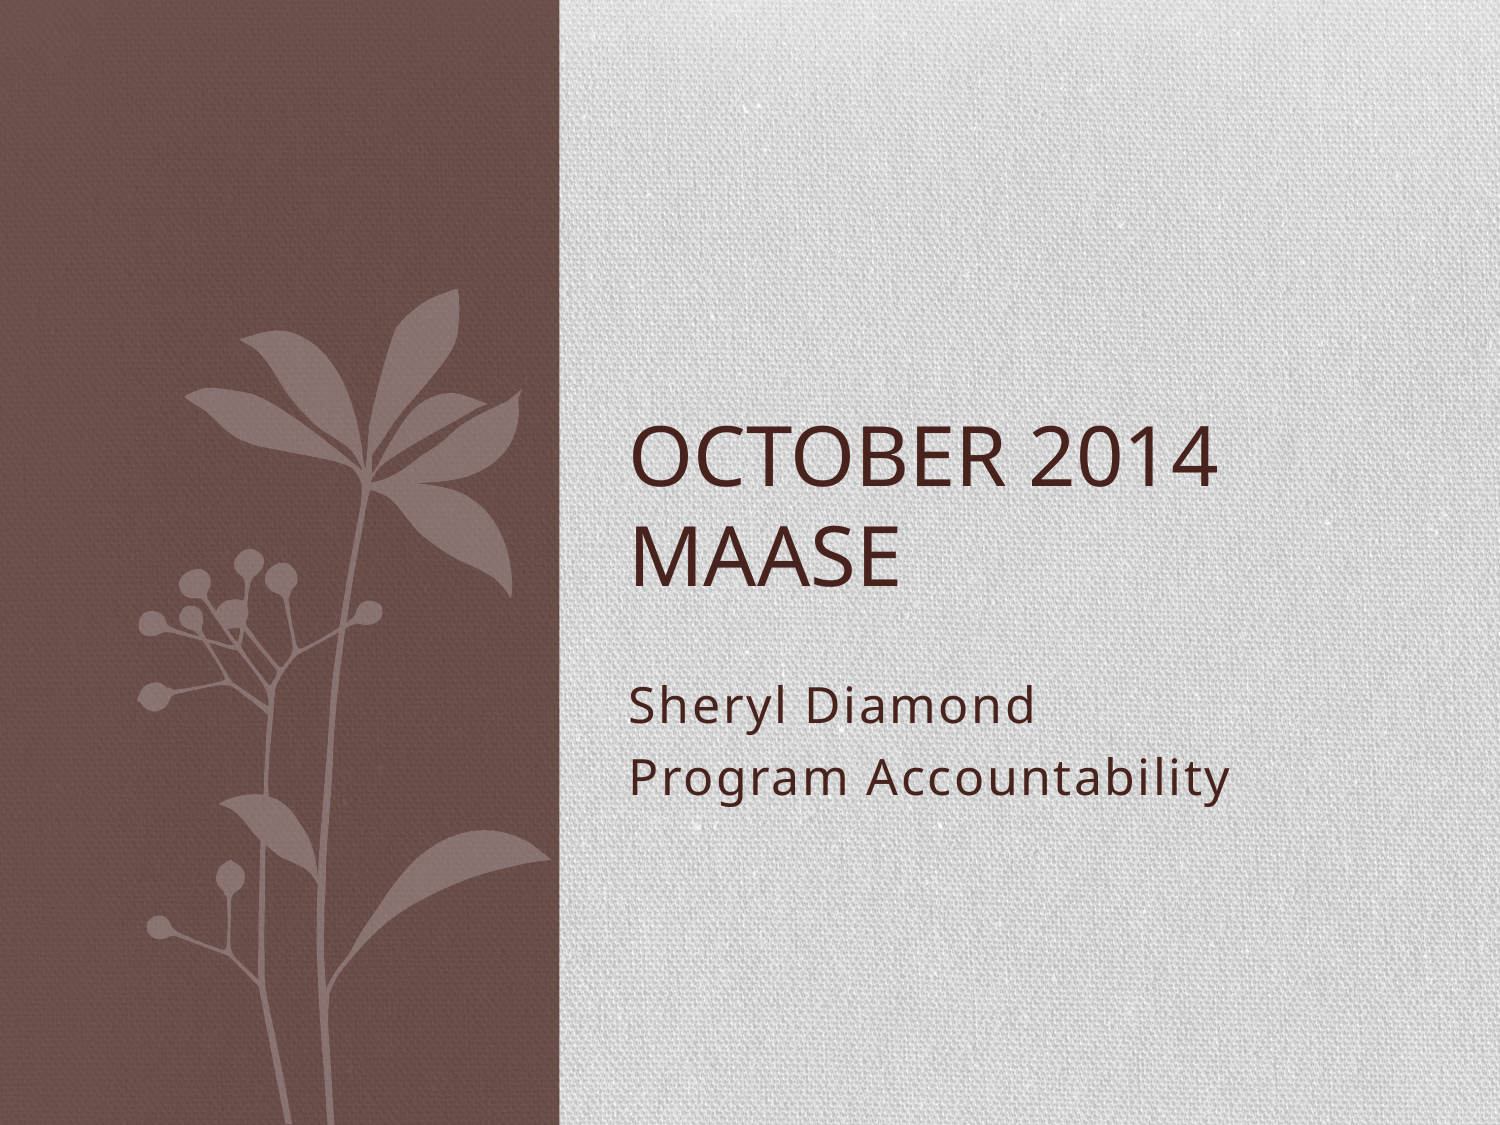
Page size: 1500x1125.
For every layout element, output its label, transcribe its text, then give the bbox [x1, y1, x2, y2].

subtitle Sheryl Diamond Program Accountability [614, 665, 1454, 925]
title October 2014 MAASE [613, 232, 1454, 611]
